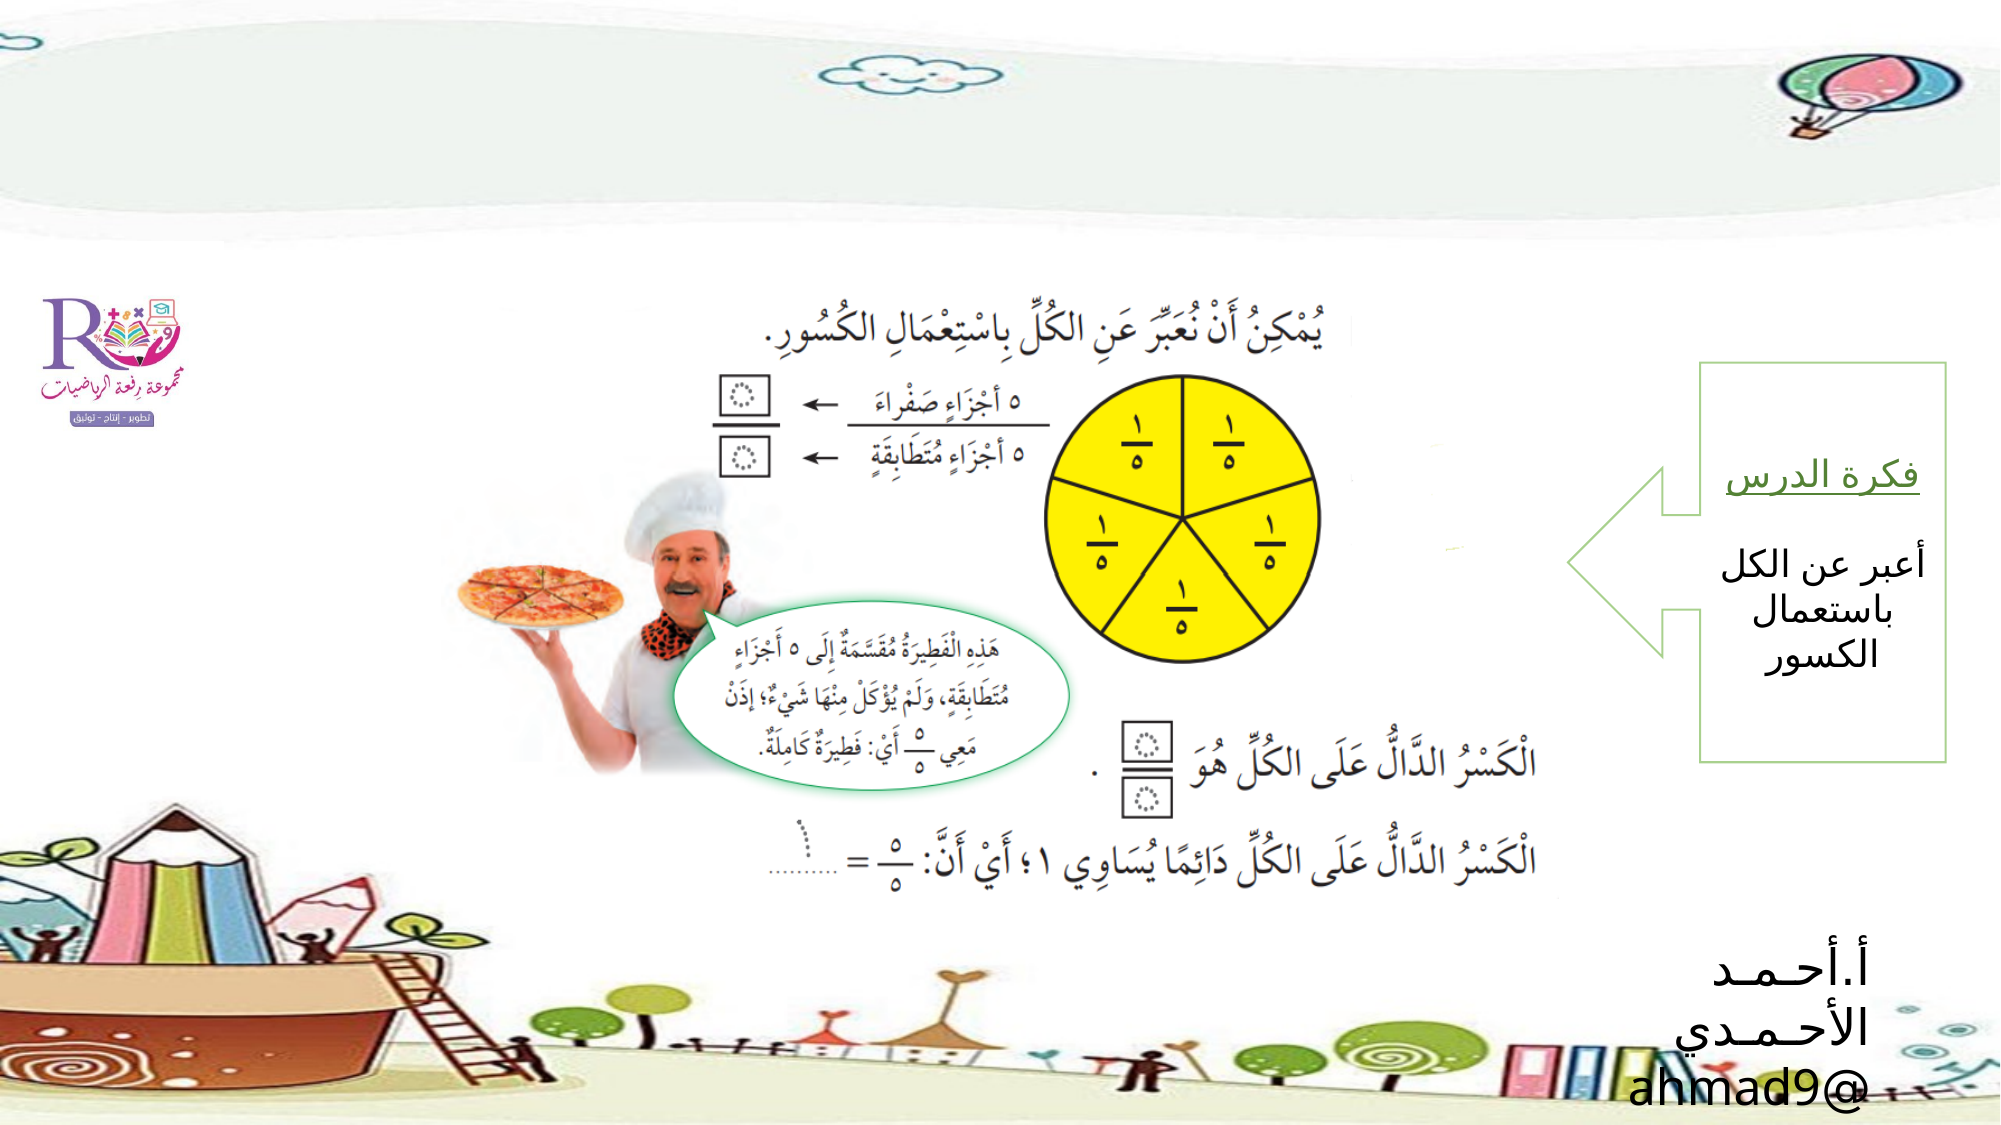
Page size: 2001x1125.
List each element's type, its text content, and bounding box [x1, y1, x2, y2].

picture [0, 0, 2001, 1125]
text_box أ.أحـمـد الأحـمـدي @ahmad9963 [1600, 927, 1886, 1125]
text_box فكرة الدرس أعبر عن الكل باستعمال الكسور [1566, 361, 1947, 764]
